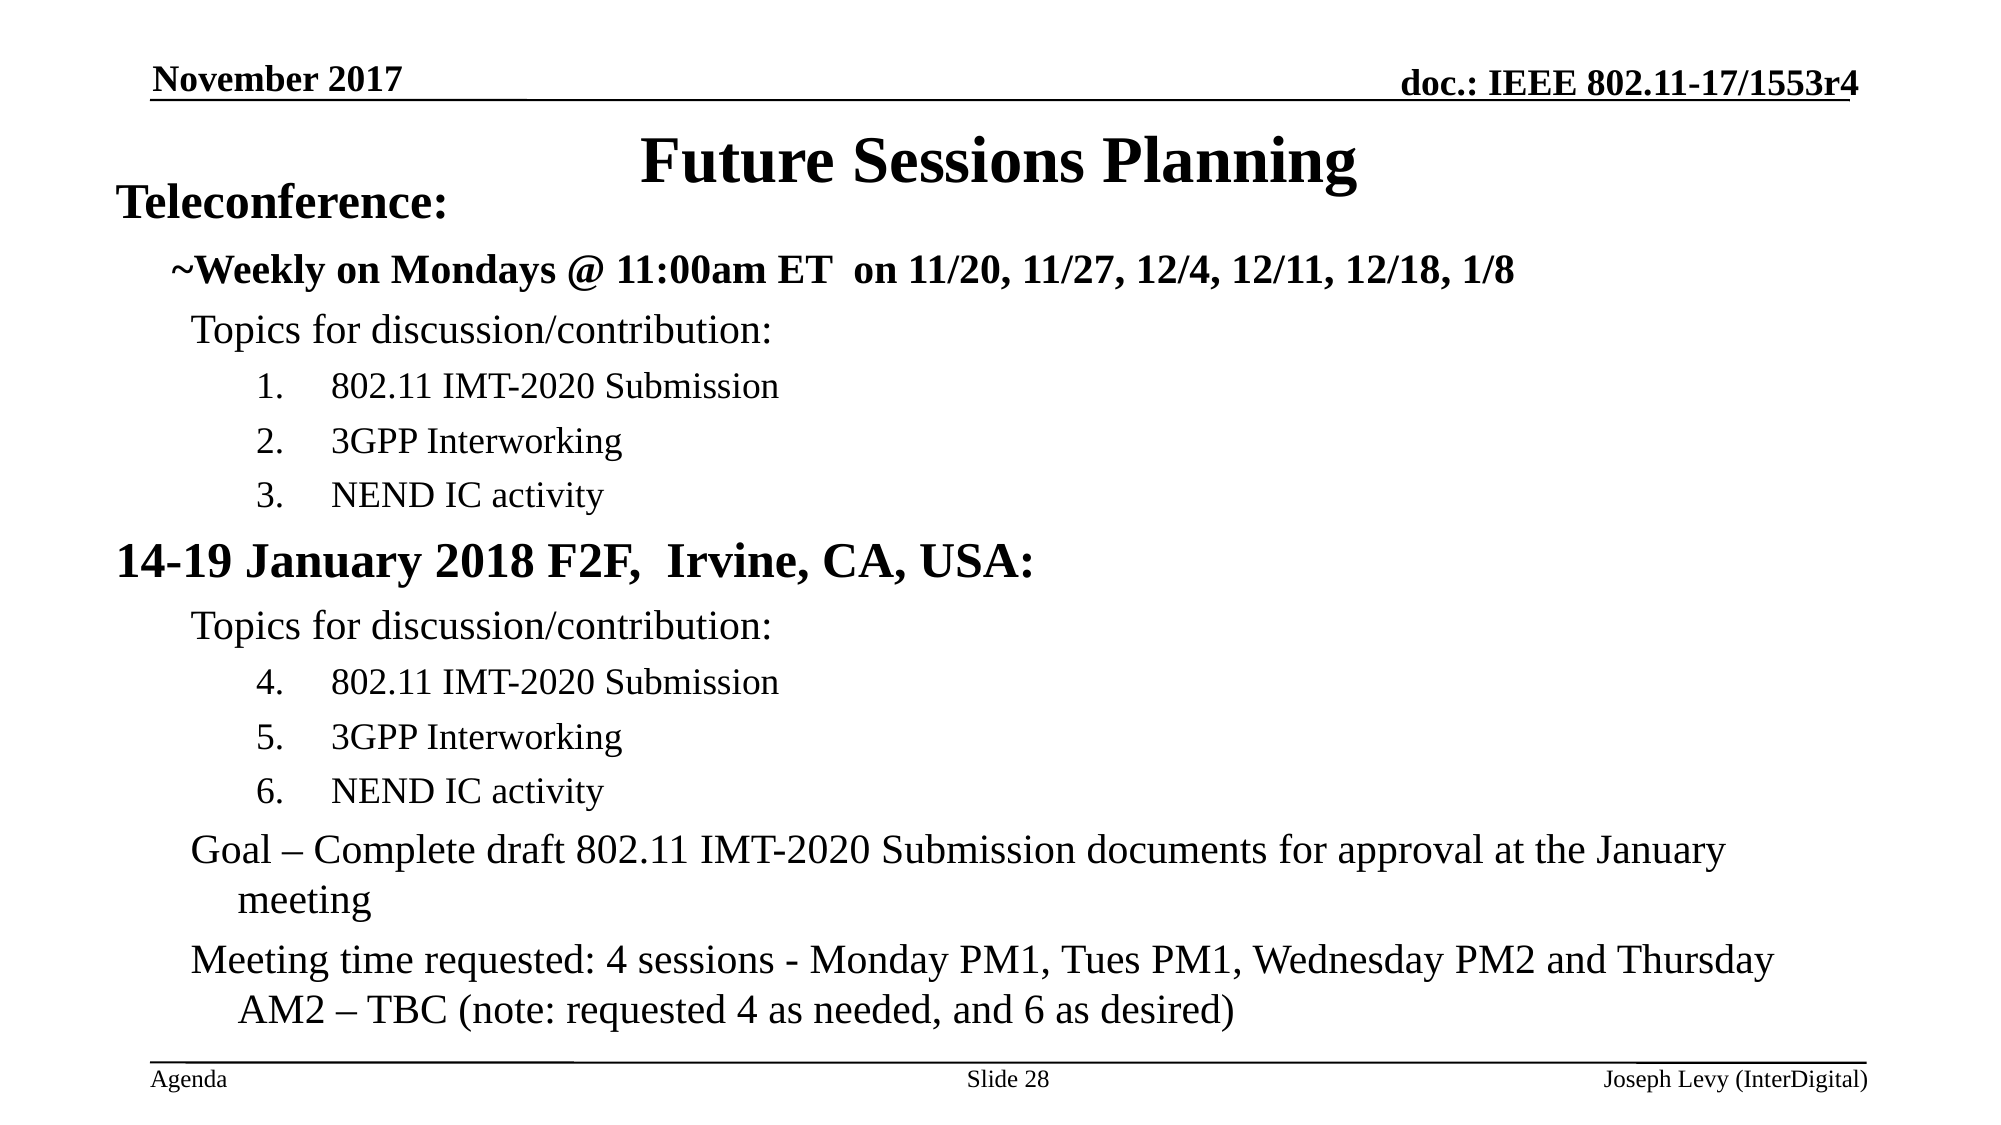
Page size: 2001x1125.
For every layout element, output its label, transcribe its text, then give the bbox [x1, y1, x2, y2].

slide_number Slide 28 [950, 1061, 1067, 1123]
footer Joseph Levy (InterDigital) [1171, 1061, 1869, 1093]
list Teleconference: ~Weekly on Mondays @ 11:00am ET on 11/20, 11/27, 12/4, 12/11, 12/18, 1/8 Topics for discussion/contribution: 802.11 IMT-2020 Submission 3GPP Interworking NEND IC activity 14-19 January 2018 F2F, Irvine, CA, USA: Topics for discussion/contribution: 802.11 IMT-2020 Submission 3GPP Interworking NEND IC activity Goal – Complete draft 802.11 IMT-2020 Submission documents for approval at the January meeting Meeting time requested: 4 sessions - Monday PM1, Tues PM1, Wednesday PM2 and Thursday AM2 – TBC (note: requested 4 as needed, and 6 as desired) [100, 161, 1801, 1063]
title Future Sessions Planning [149, 112, 1850, 201]
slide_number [152, 54, 563, 100]
